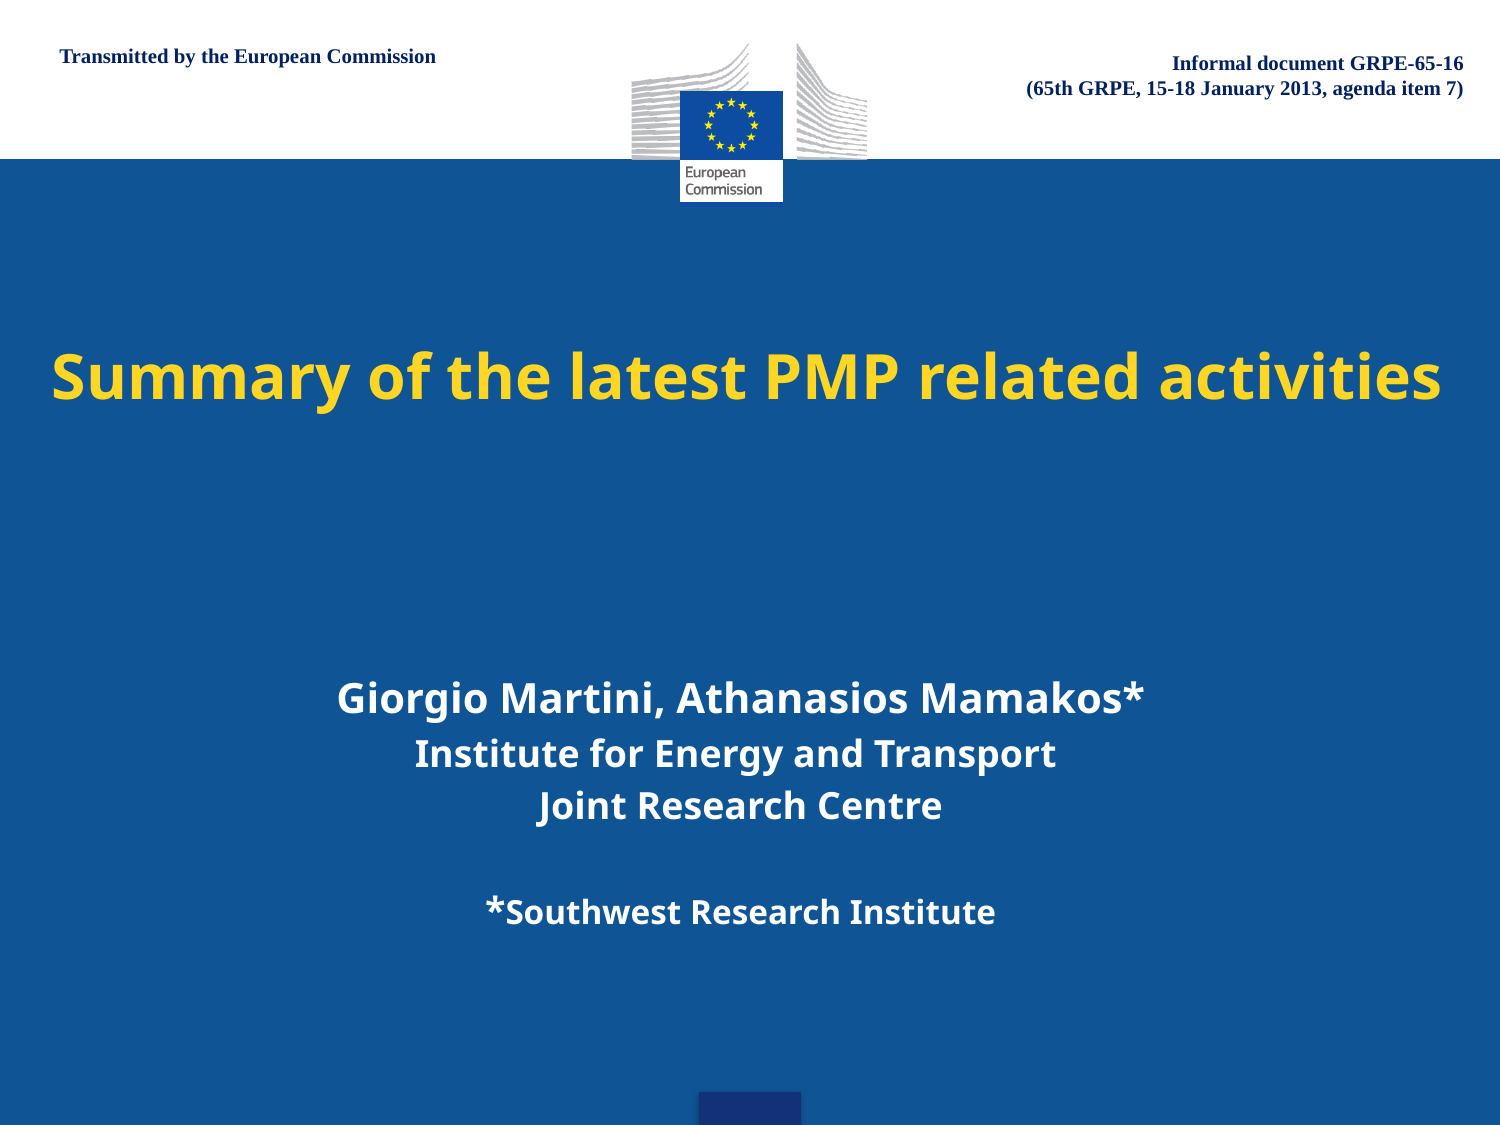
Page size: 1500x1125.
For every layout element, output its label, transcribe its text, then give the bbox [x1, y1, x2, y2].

text_box Informal document GRPE-65-16 (65th GRPE, 15-18 January 2013, agenda item 7) [1011, 42, 1479, 108]
title Summary of the latest PMP related activities [29, 314, 1483, 551]
text_box Transmitted by the European Commission [44, 34, 452, 75]
subtitle Giorgio Martini, Athanasios Mamakos* Institute for Energy and Transport Joint Research Centre *Southwest Research Institute [40, 585, 1442, 870]
